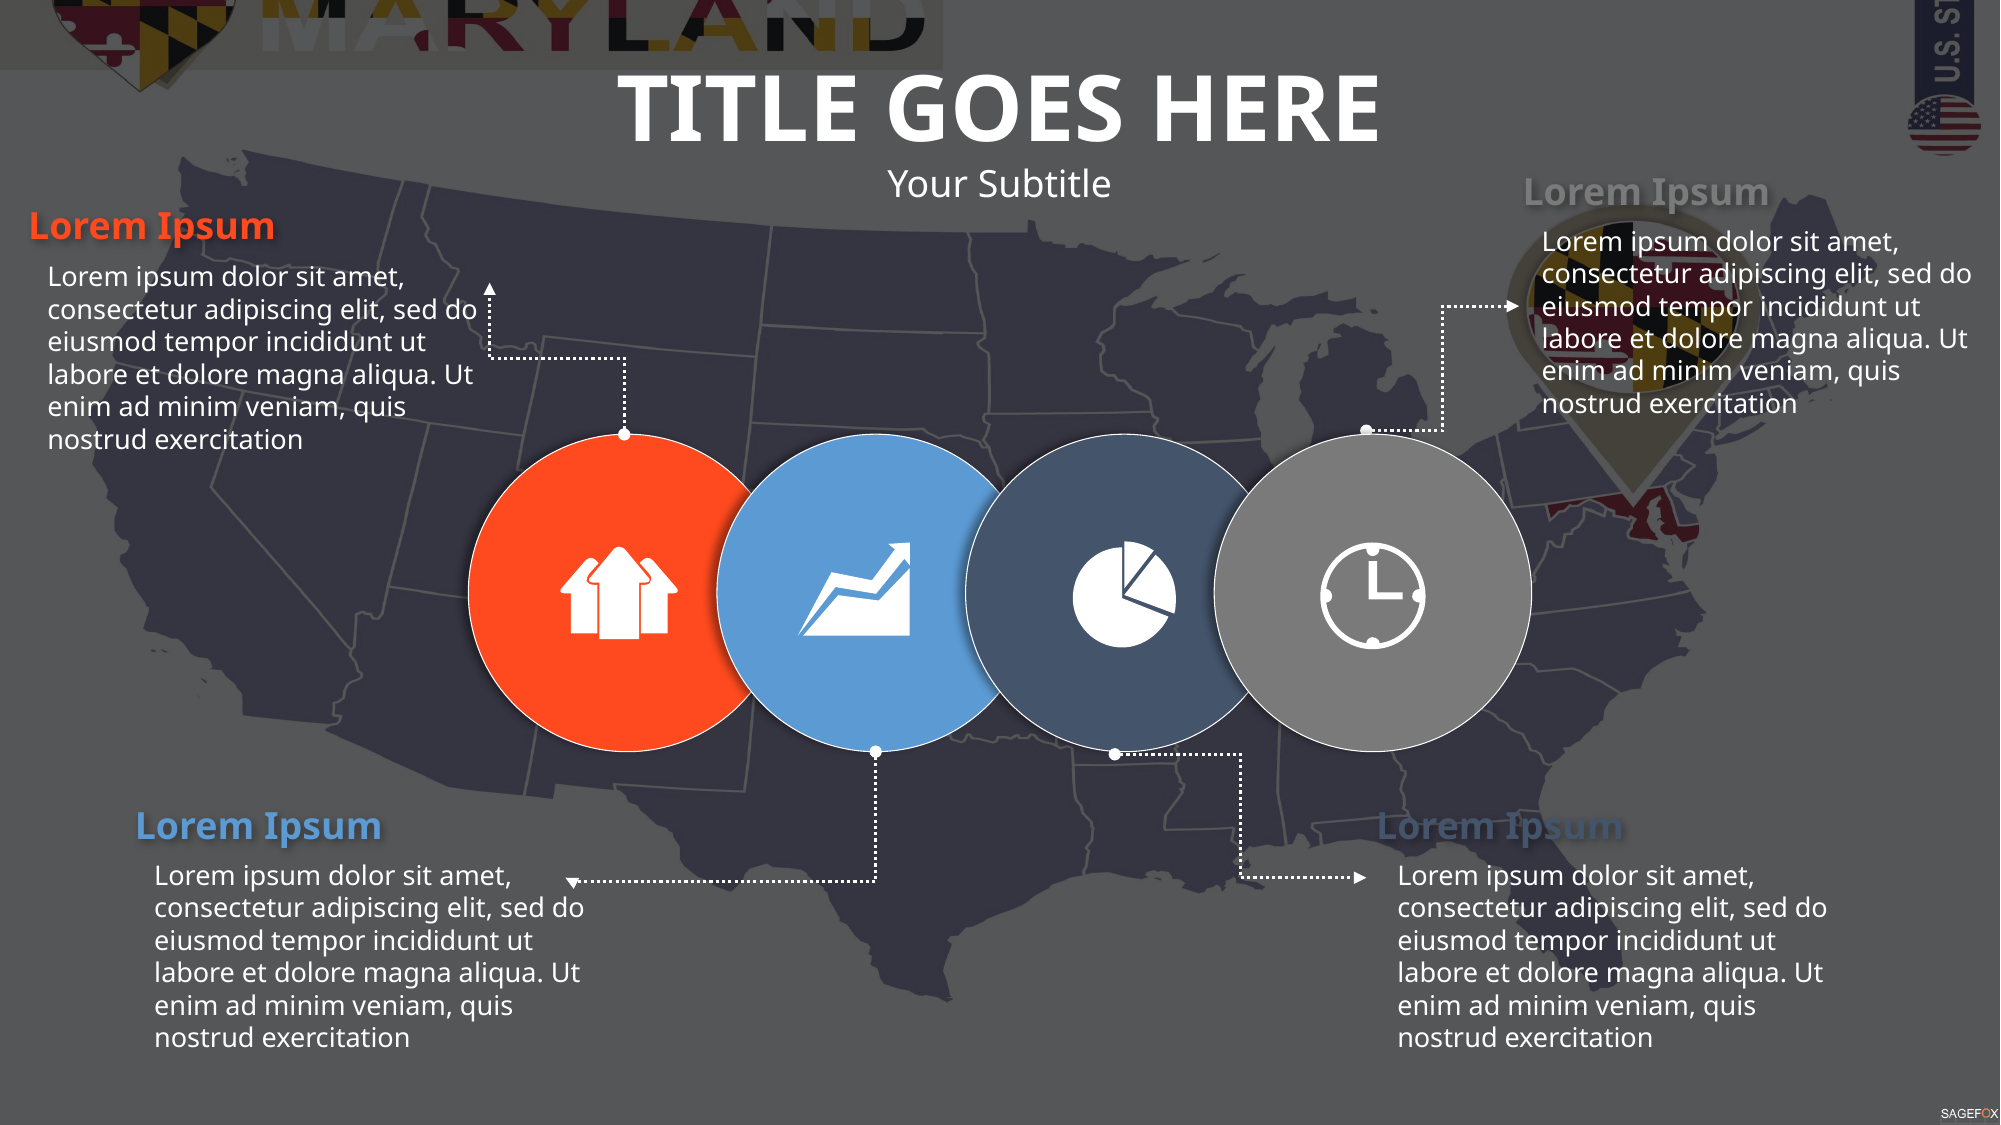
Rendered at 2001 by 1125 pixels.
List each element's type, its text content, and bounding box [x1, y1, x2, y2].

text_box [1114, 754, 1367, 878]
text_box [490, 291, 633, 426]
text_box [1496, 160, 1984, 426]
text_box [715, 433, 993, 753]
text_box [1213, 433, 1533, 753]
text_box [467, 433, 744, 753]
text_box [2, 194, 490, 462]
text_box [1072, 541, 1176, 648]
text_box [1350, 794, 1840, 1061]
picture [1940, 0, 2001, 1125]
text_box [108, 794, 597, 1061]
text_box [657, 659, 784, 970]
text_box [1366, 306, 1520, 431]
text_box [1320, 542, 1426, 650]
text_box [797, 542, 910, 636]
text_box TITLE GOES HERE Your Subtitle [548, 42, 1452, 212]
text_box [964, 433, 1242, 753]
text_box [558, 546, 680, 640]
